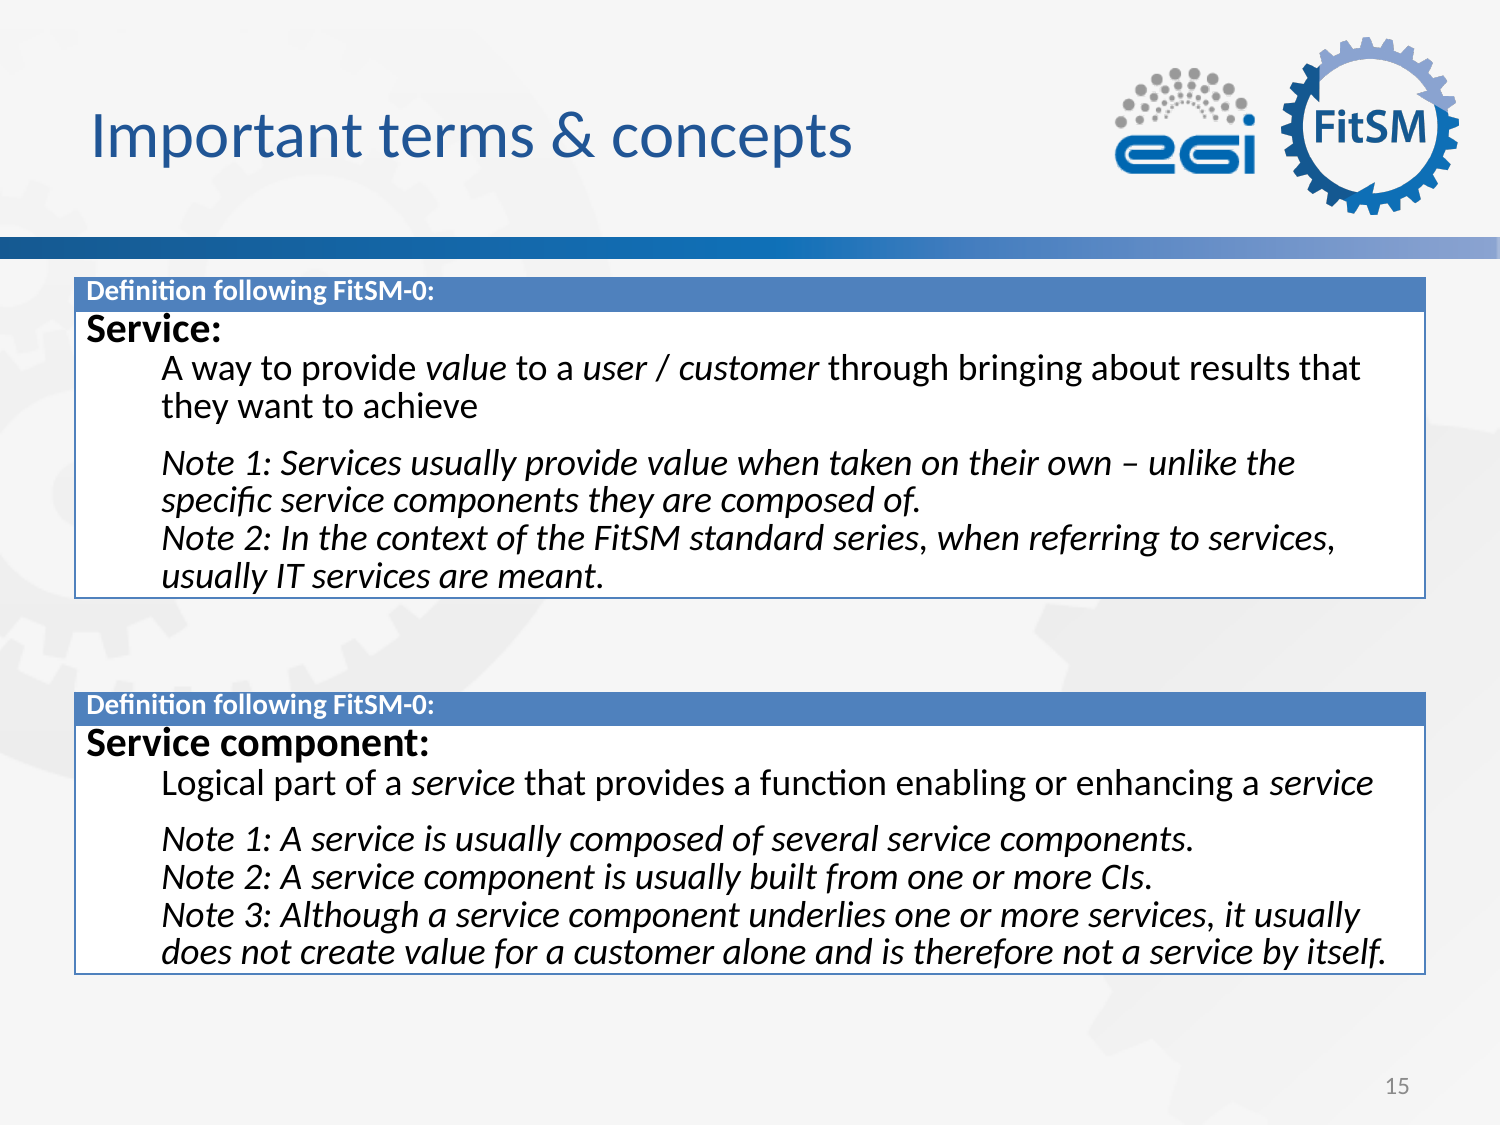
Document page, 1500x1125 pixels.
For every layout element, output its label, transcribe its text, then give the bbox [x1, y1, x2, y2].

table_header Definition following FitSM-0: [76, 279, 1424, 310]
table_cell Service: A way to provide value to a user / customer through bringing about results that they want to achieve Note 1: Services usually provide value when taken on their own – unlike the specific service components they are composed of. Note 2: In the context of the FitSM standard series, when referring to services, usually IT services are meant. [76, 312, 1424, 597]
slide_number 15 [1074, 1054, 1425, 1115]
title Important terms & concepts [75, 45, 1047, 217]
picture [0, 0, 1500, 1125]
table_cell Service component: Logical part of a service that provides a function enabling or enhancing a service Note 1: A service is usually composed of several service components. Note 2: A service component is usually built from one or more CIs. Note 3: Although a service component underlies one or more services, it usually does not create value for a customer alone and is therefore not a service by itself. [76, 726, 1424, 973]
table_header Definition following FitSM-0: [76, 693, 1424, 724]
